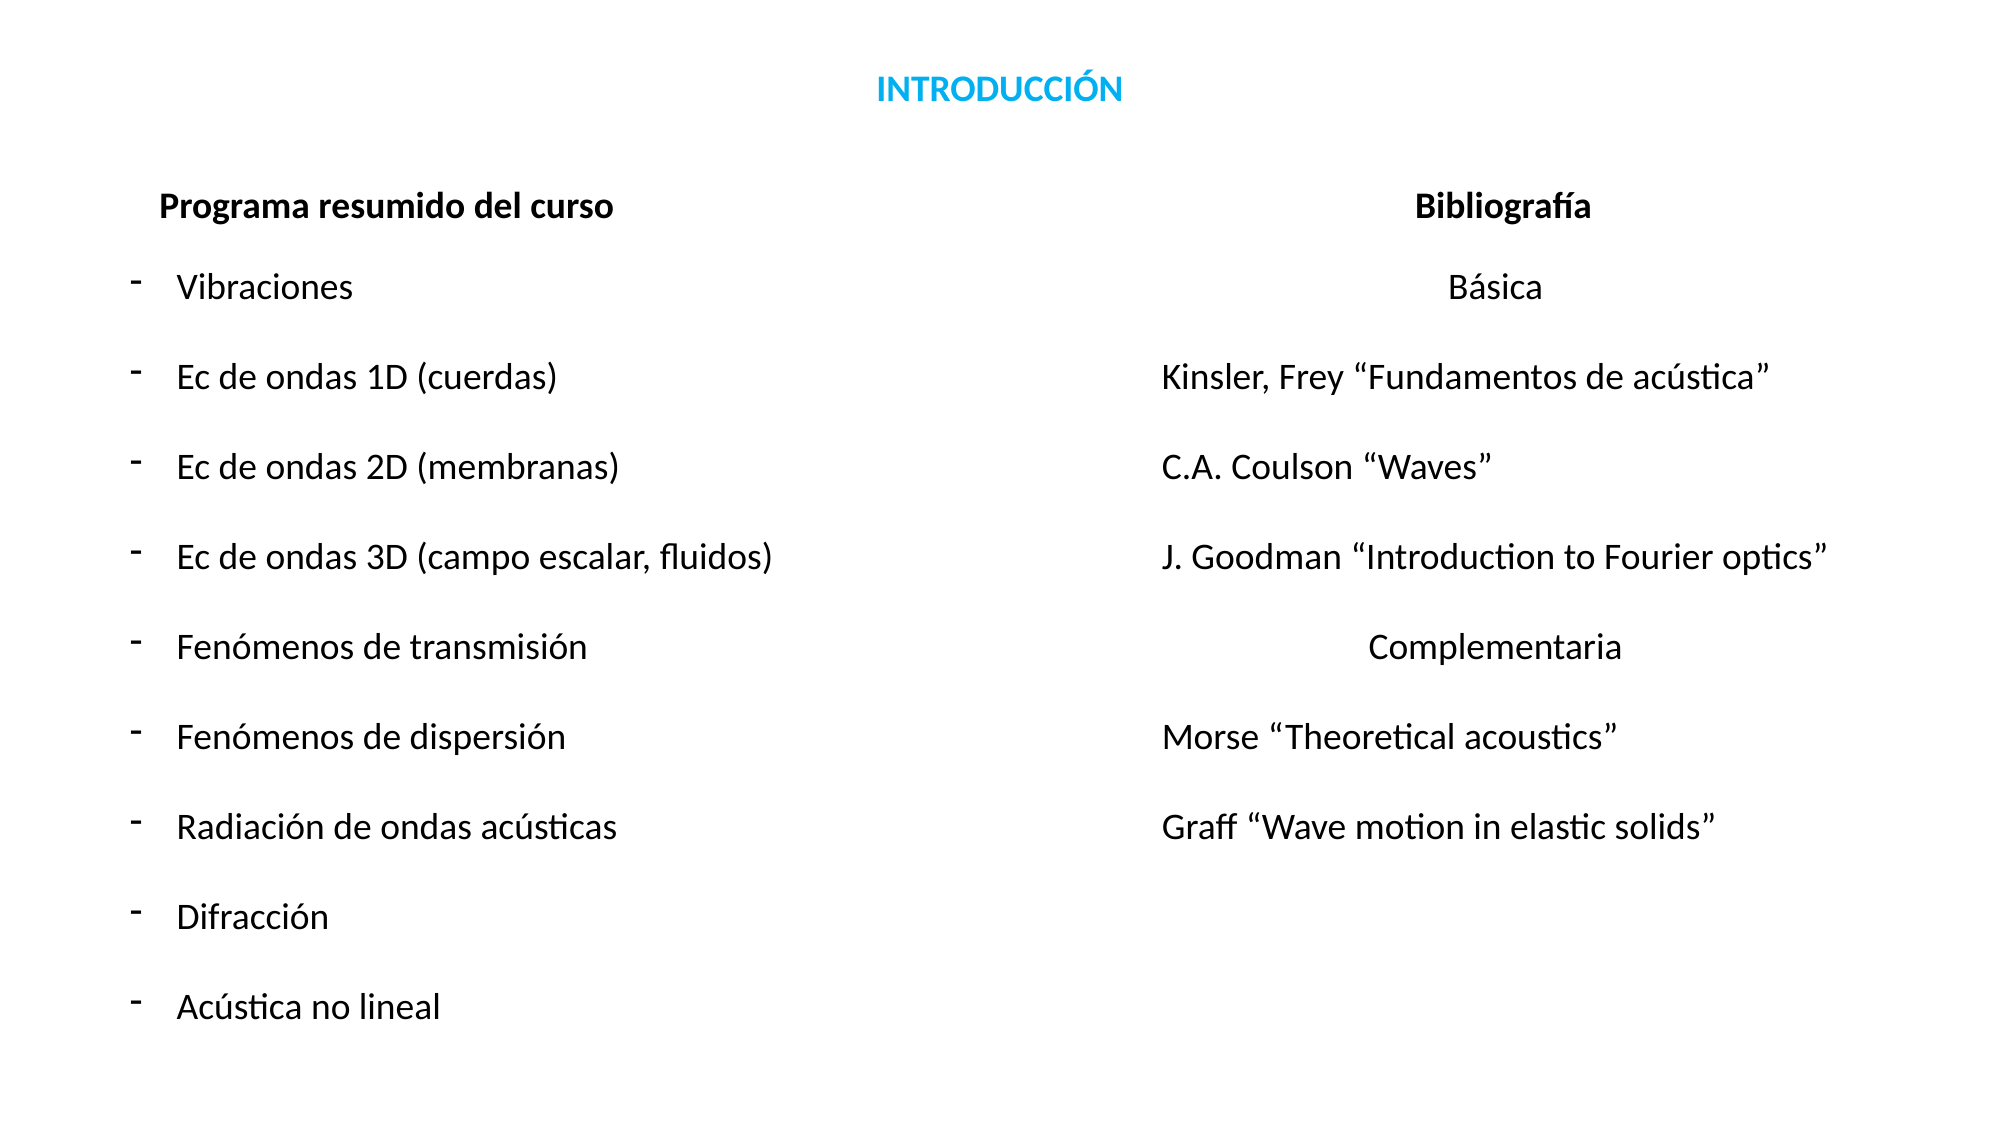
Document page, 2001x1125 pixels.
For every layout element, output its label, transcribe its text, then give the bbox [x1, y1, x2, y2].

text_box Programa resumido del curso [144, 173, 630, 233]
text_box INTRODUCCIÓN [0, 56, 2000, 116]
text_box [1143, 173, 1849, 861]
text_box Vibraciones Ec de ondas 1D (cuerdas) Ec de ondas 2D (membranas) Ec de ondas 3D (campo escalar, fluidos) Fenómenos de transmisión Fenómenos de dispersión Radiación de ondas acústicas Difracción Acústica no lineal [114, 254, 789, 1125]
